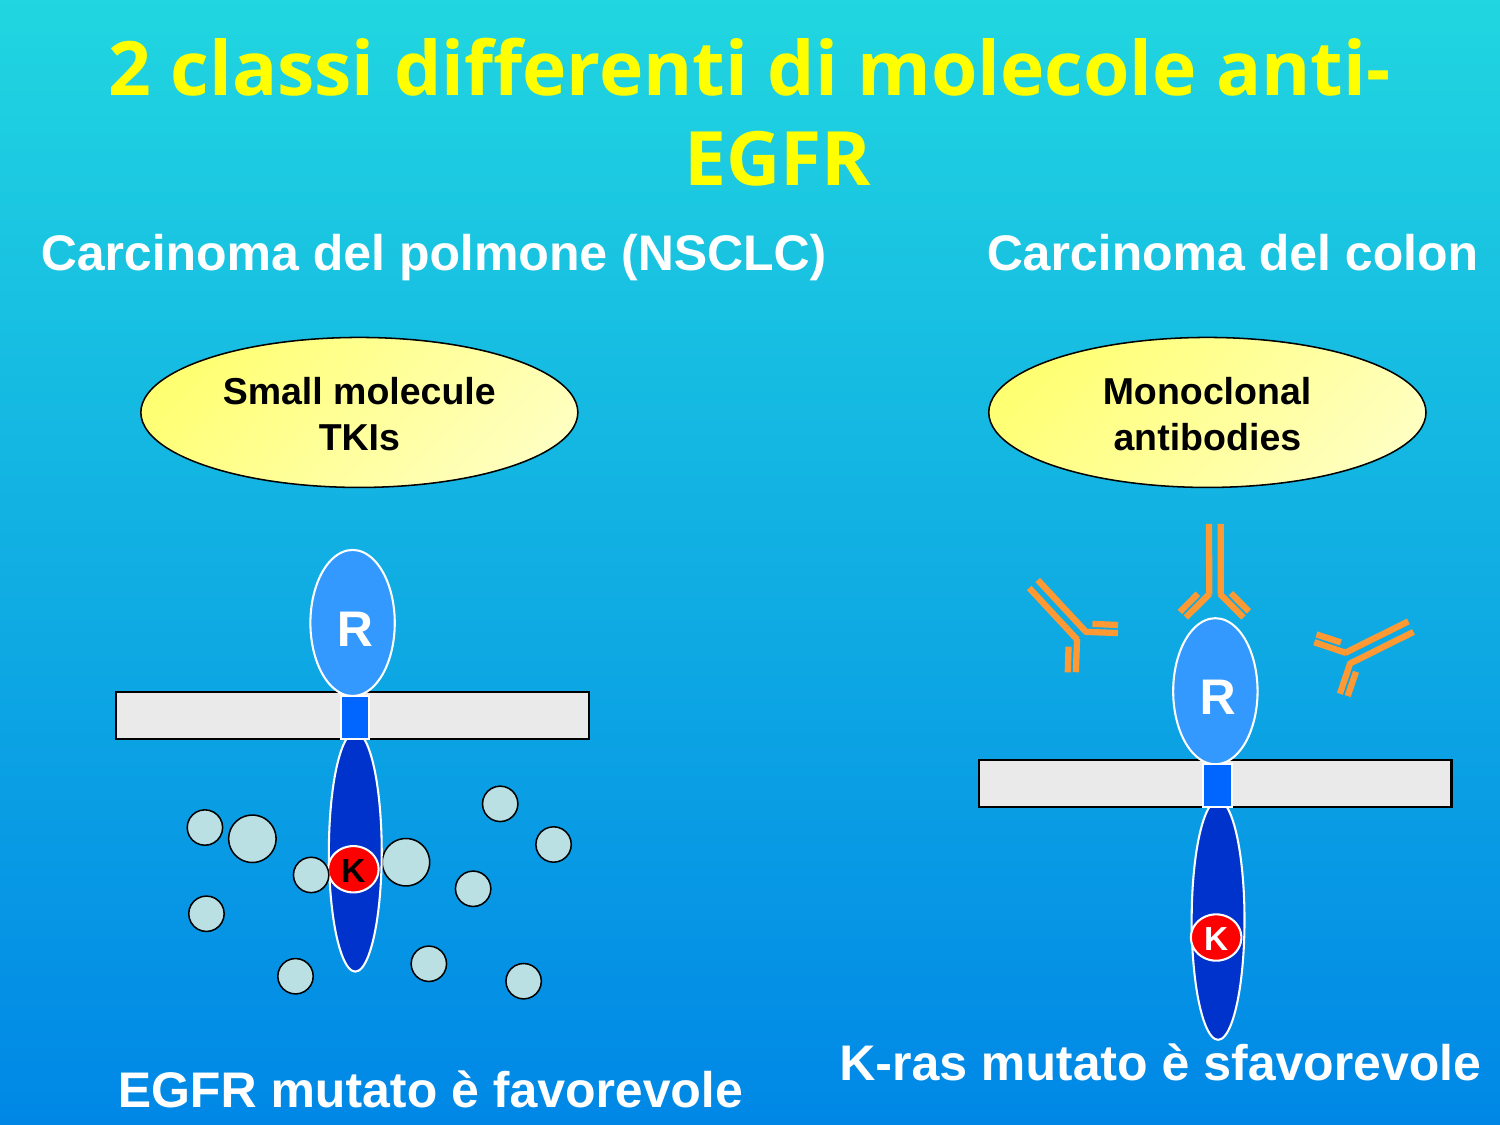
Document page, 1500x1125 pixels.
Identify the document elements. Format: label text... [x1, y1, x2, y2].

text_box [1030, 571, 1100, 666]
text_box [979, 760, 1204, 808]
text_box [1179, 523, 1250, 618]
text_box [1173, 626, 1258, 763]
text_box R [1184, 656, 1251, 732]
text_box Carcinoma del colon [971, 212, 1494, 288]
text_box Carcinoma del polmone (NSCLC) [25, 212, 843, 288]
text_box [482, 786, 518, 822]
text_box [363, 691, 589, 739]
text_box Small molecule TKIs [140, 337, 578, 488]
text_box [535, 826, 572, 863]
text_box K [328, 846, 379, 893]
text_box Monoclonal antibodies [988, 337, 1427, 488]
text_box K [1190, 914, 1242, 961]
text_box [277, 958, 314, 994]
text_box [1226, 760, 1452, 808]
text_box R [321, 588, 389, 664]
text_box [382, 838, 430, 886]
text_box [293, 857, 329, 893]
text_box [116, 691, 342, 739]
list 2 classi differenti di molecole anti-EGFR [88, 12, 1412, 126]
text_box [1191, 808, 1245, 1023]
text_box [505, 963, 542, 999]
text_box [411, 946, 447, 982]
text_box [310, 549, 395, 695]
text_box [187, 809, 223, 846]
text_box EGFR mutato è favorevole [102, 1049, 759, 1125]
text_box [1203, 763, 1232, 808]
text_box [455, 871, 491, 907]
text_box [228, 815, 277, 863]
text_box [340, 695, 369, 740]
text_box [188, 896, 225, 932]
text_box [328, 740, 382, 972]
text_box K-ras mutato è sfavorevole [824, 1023, 1497, 1099]
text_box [1334, 599, 1404, 694]
